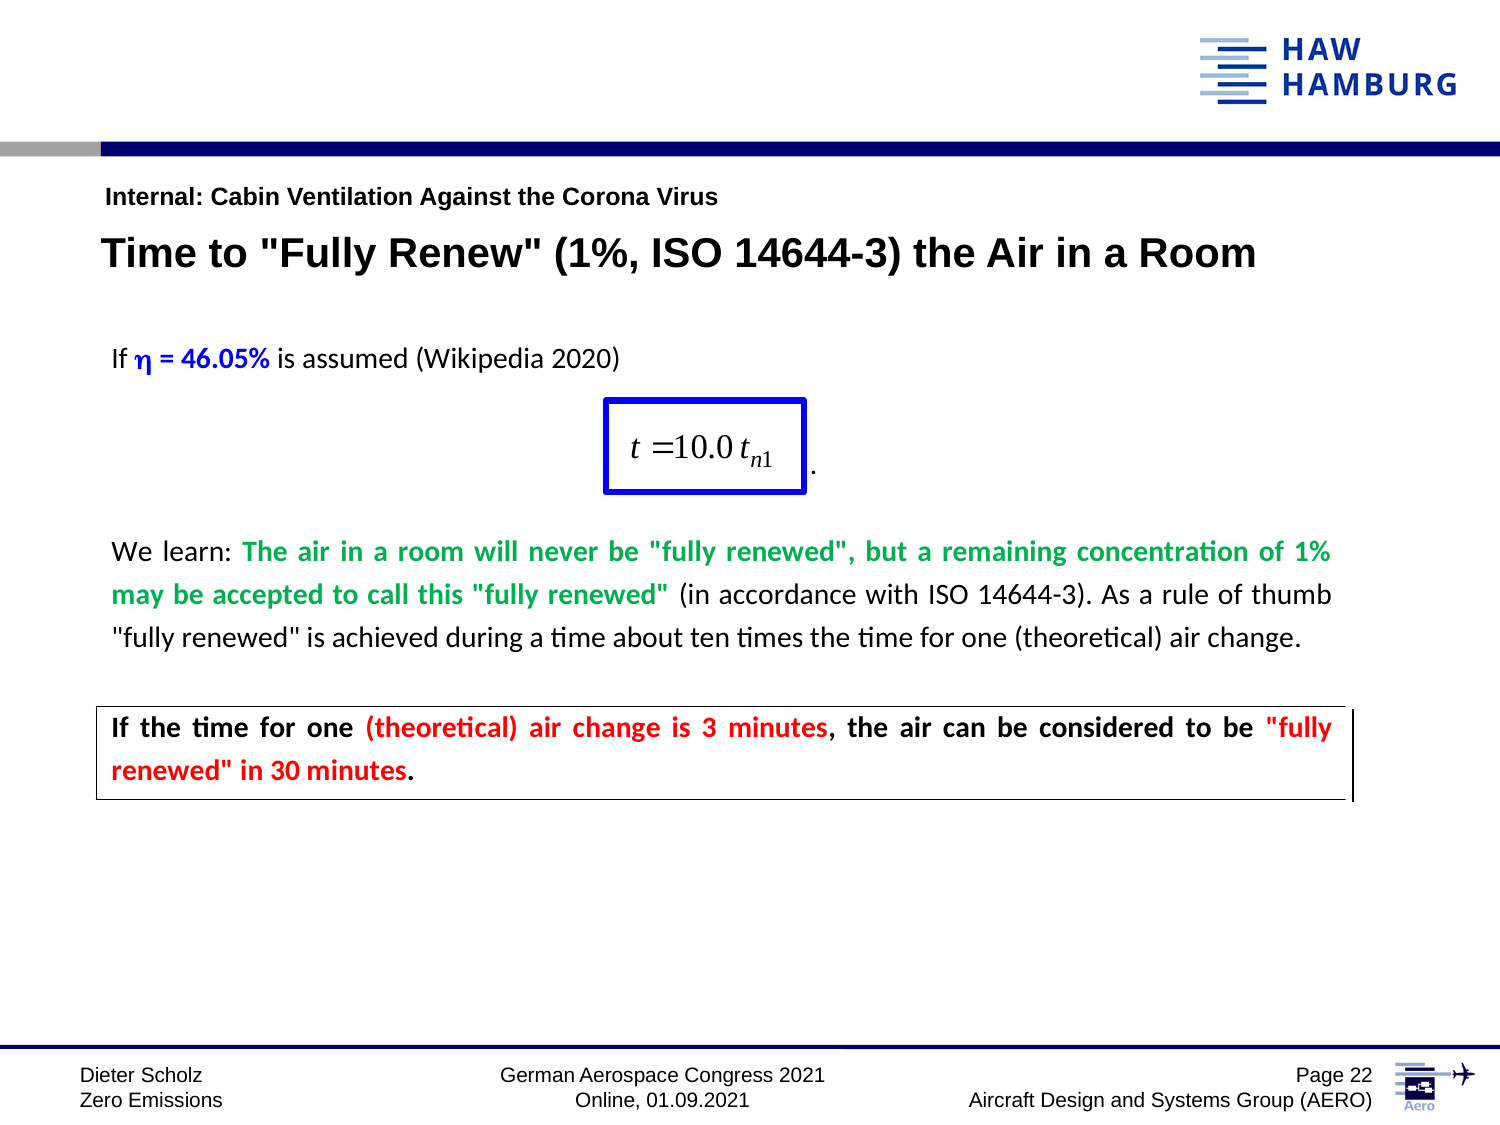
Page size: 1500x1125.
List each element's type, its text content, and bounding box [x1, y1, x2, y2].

picture [1178, 16, 1476, 126]
picture [1393, 1060, 1477, 1112]
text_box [95, 338, 1354, 846]
text_box Time to "Fully Renew" (1%, ISO 14644-3) the Air in a Room [85, 214, 1469, 288]
text_box Internal: Cabin Ventilation Against the Corona Virus [92, 173, 1418, 217]
